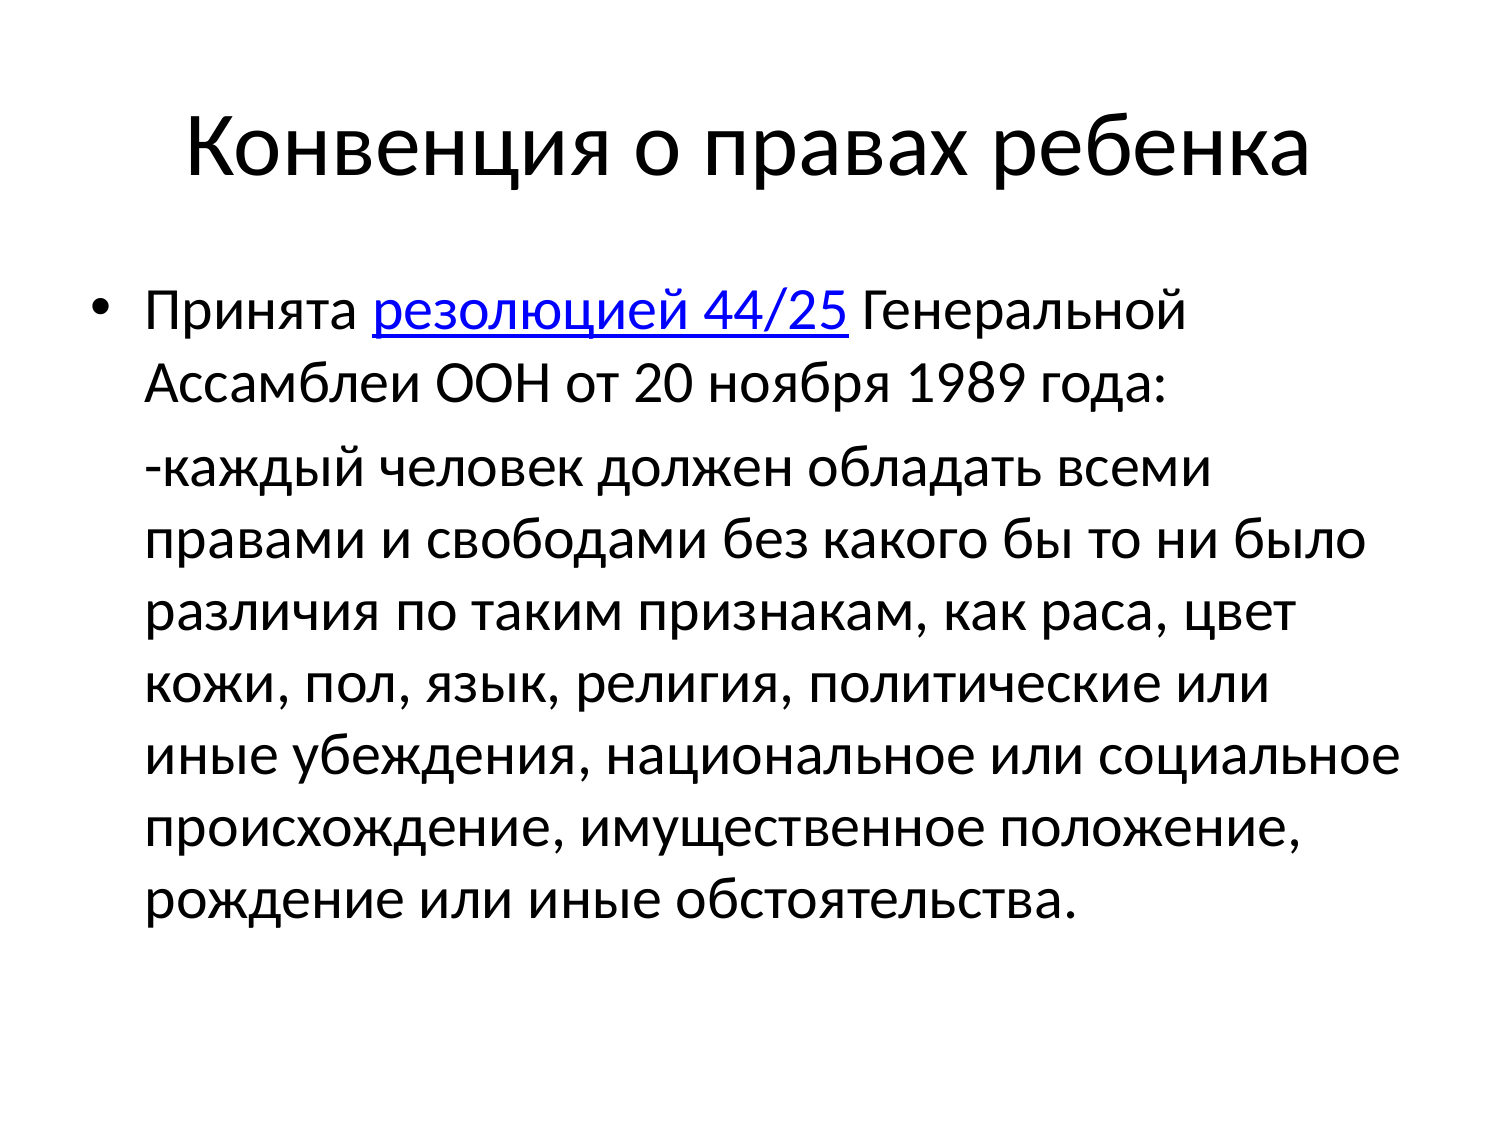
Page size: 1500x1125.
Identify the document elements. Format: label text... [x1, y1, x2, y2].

list Принята резолюцией 44/25 Генеральной Ассамблеи ООН от 20 ноября 1989 года: -каждый человек должен обладать всеми правами и свободами без какого бы то ни было различия по таким признакам, как раса, цвет кожи, пол, язык, религия, политические или иные убеждения, национальное или социальное происхождение, имущественное положение, рождение или иные обстоятельства. [75, 262, 1425, 1005]
title Конвенция о правах ребенка [75, 45, 1425, 233]
